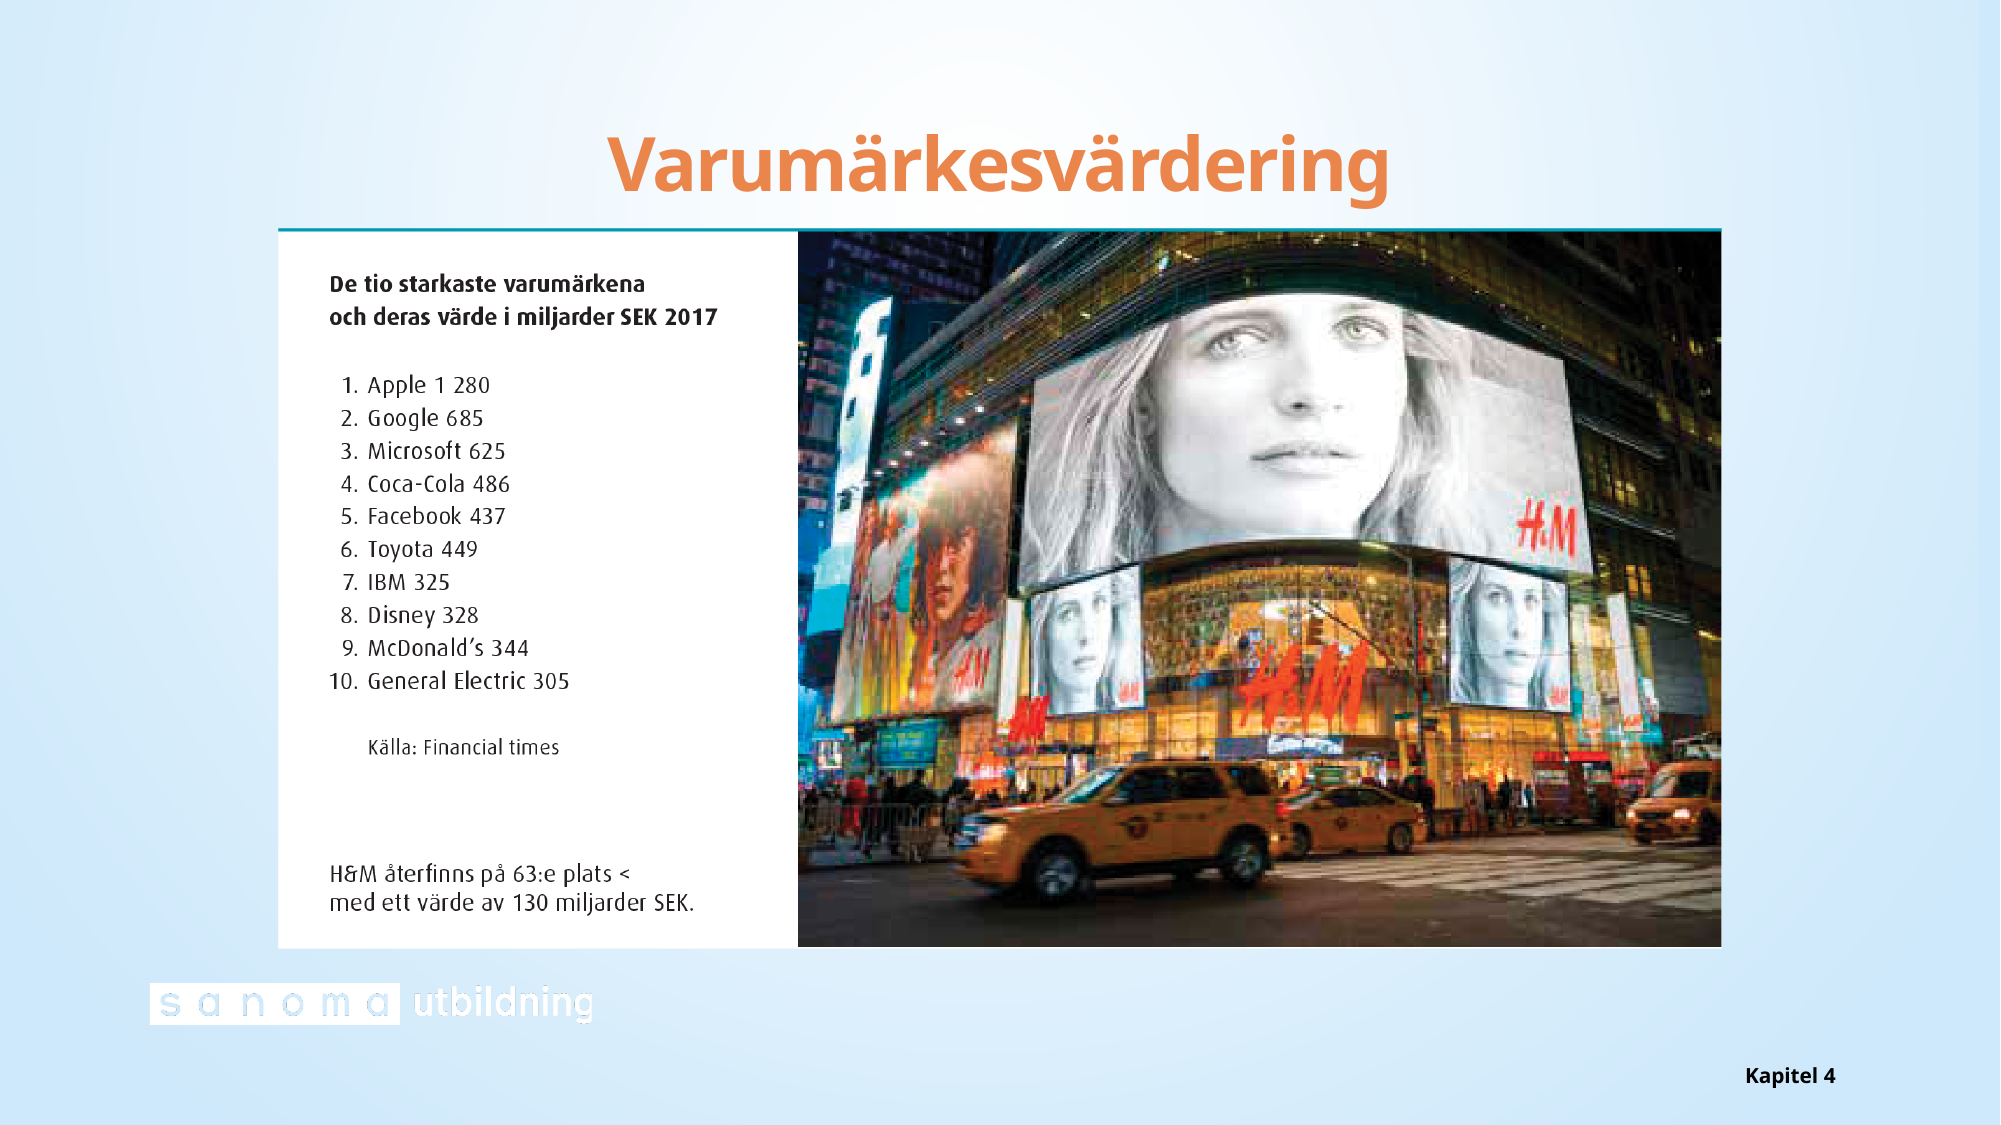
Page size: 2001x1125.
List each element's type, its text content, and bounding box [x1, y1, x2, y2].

title Varumärkesvärdering [149, 101, 1851, 213]
picture [0, 0, 1980, 1125]
text_box Kapitel 4 [1687, 1055, 1851, 1096]
